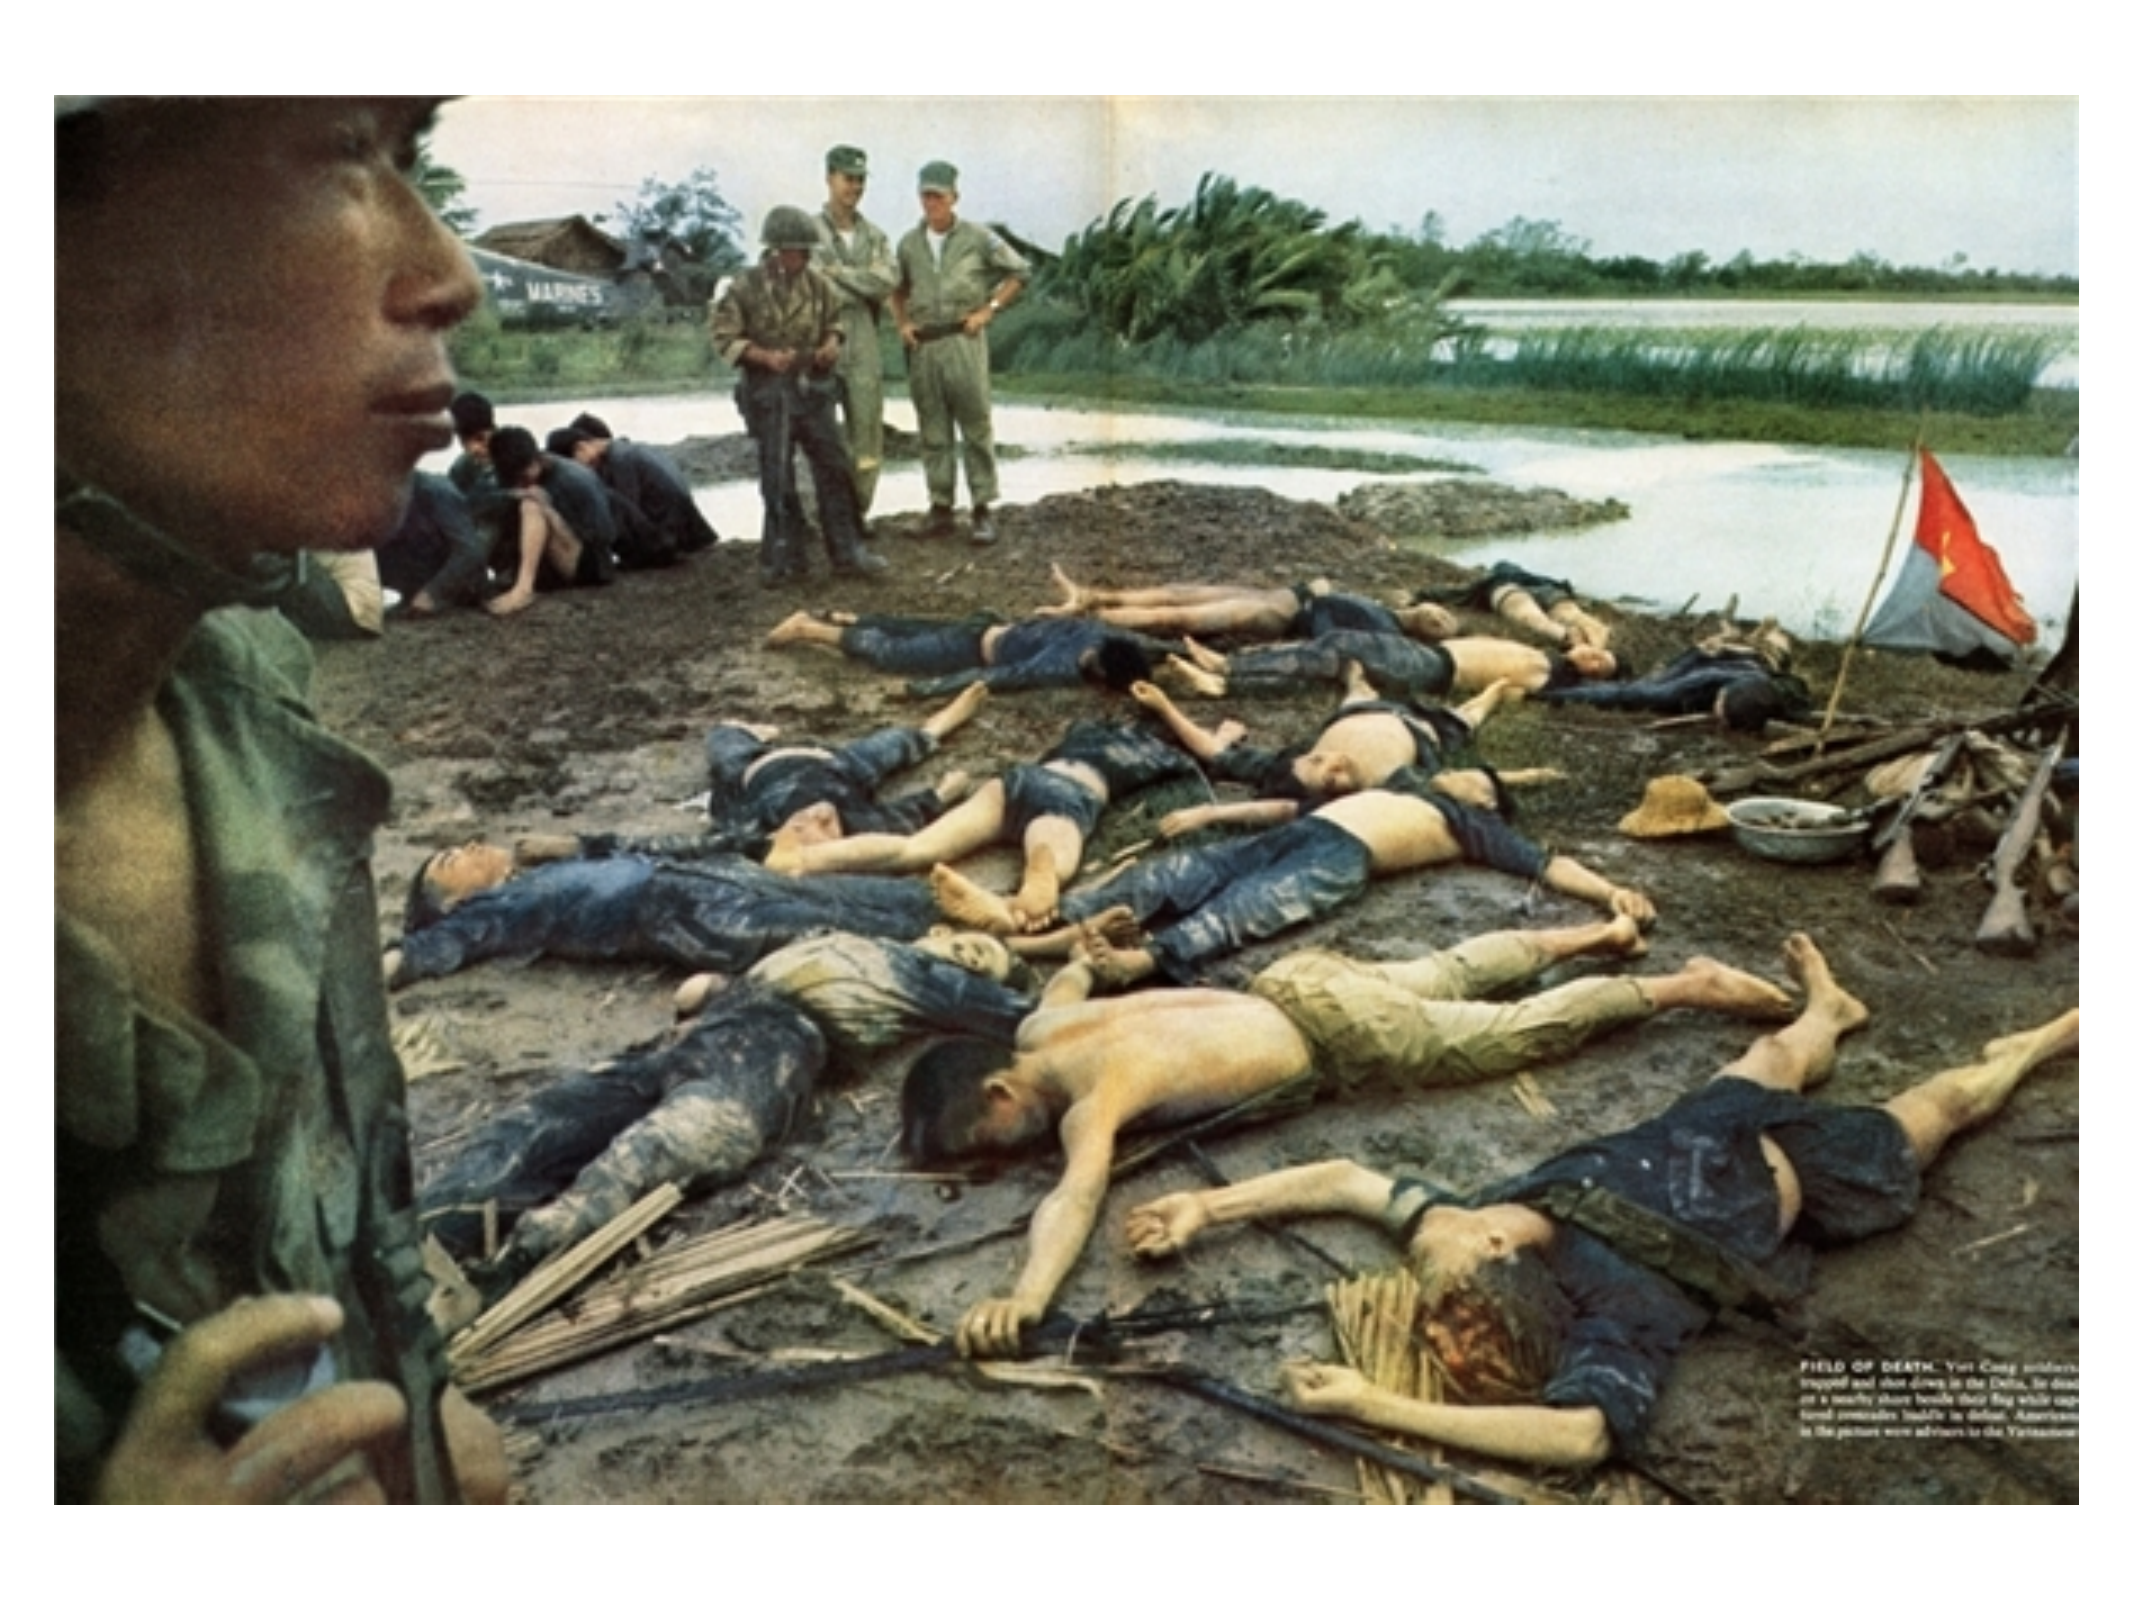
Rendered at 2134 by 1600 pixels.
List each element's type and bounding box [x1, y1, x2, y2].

picture [54, 94, 2079, 1505]
